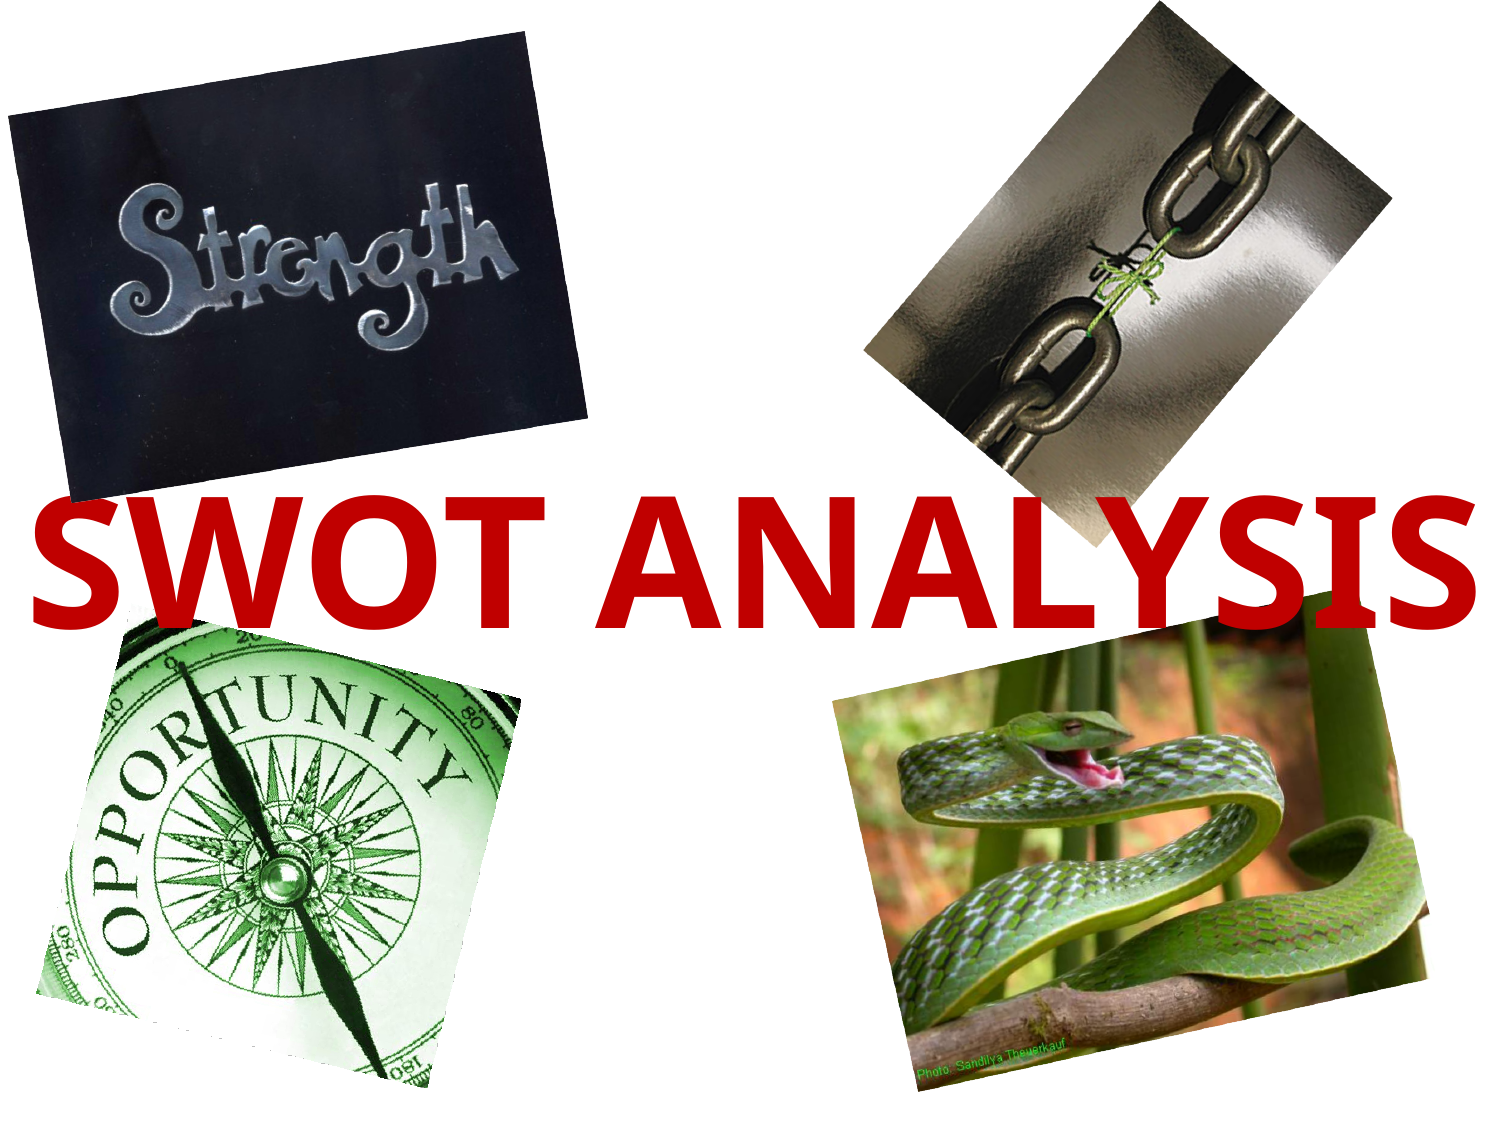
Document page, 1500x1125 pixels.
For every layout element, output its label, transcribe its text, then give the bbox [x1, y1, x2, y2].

picture [36, 645, 521, 1088]
picture [9, 32, 588, 503]
picture [864, 1, 1392, 504]
text_box SWOT ANALYSIS [10, 437, 1499, 673]
picture [833, 637, 1443, 1091]
